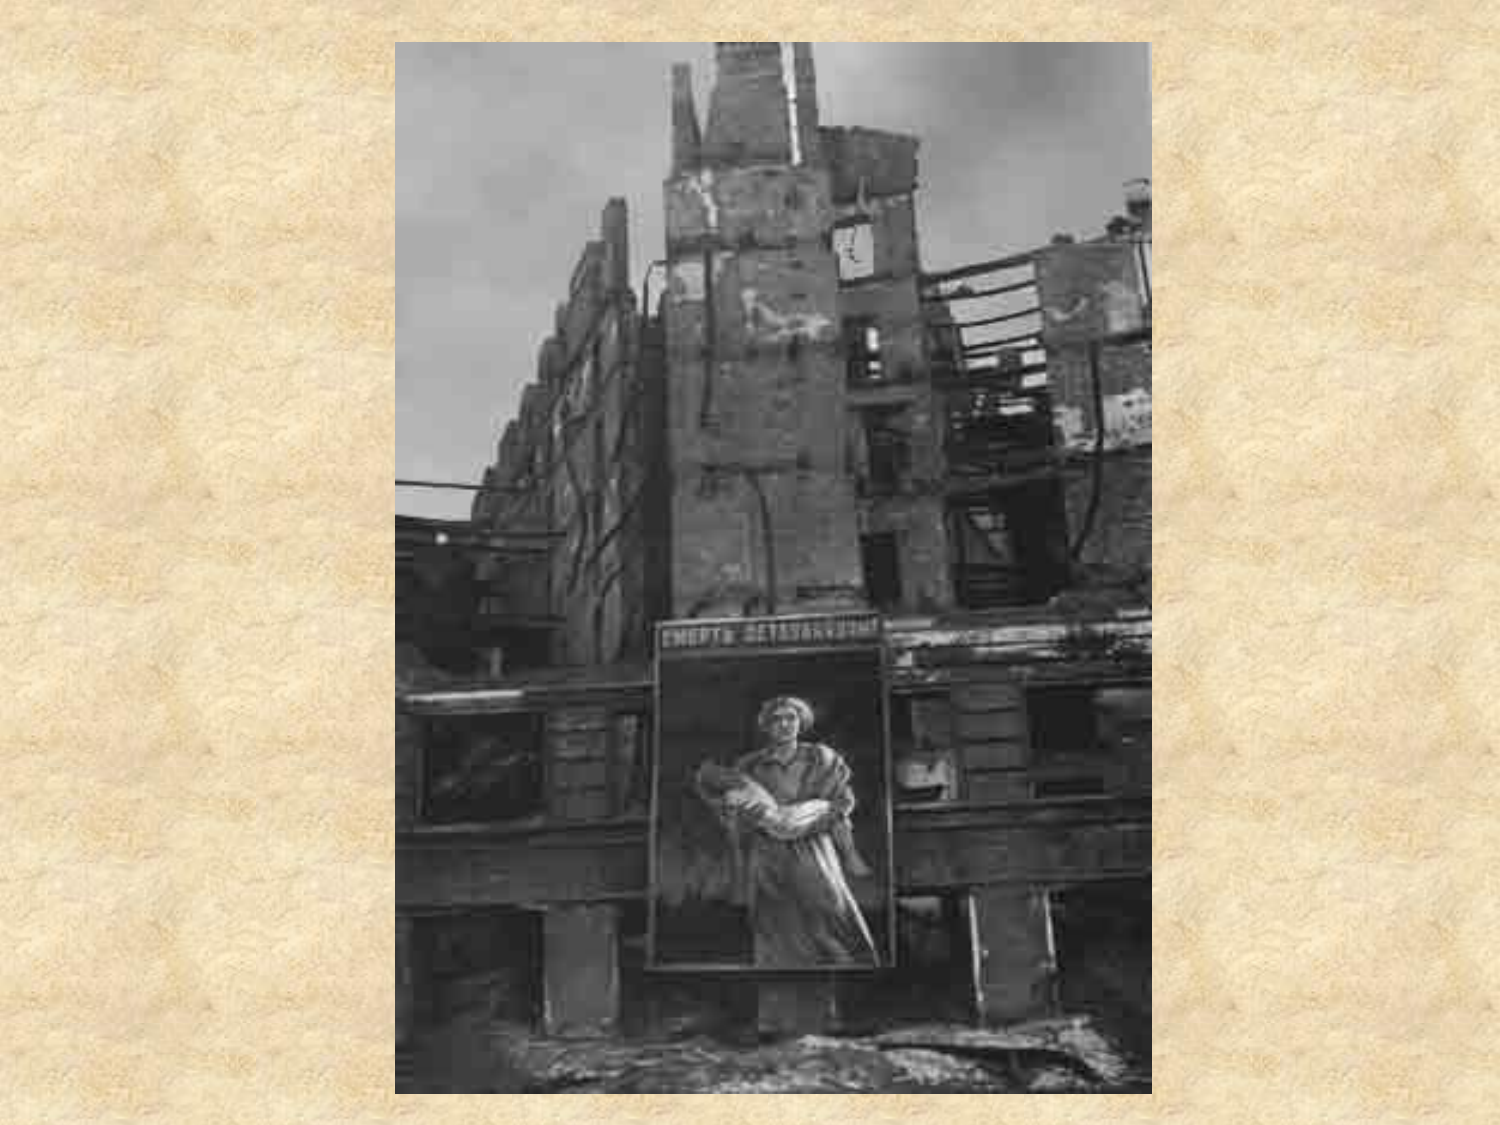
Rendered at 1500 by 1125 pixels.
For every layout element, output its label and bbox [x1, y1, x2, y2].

picture [0, 0, 1500, 1125]
list [395, 42, 1152, 1095]
